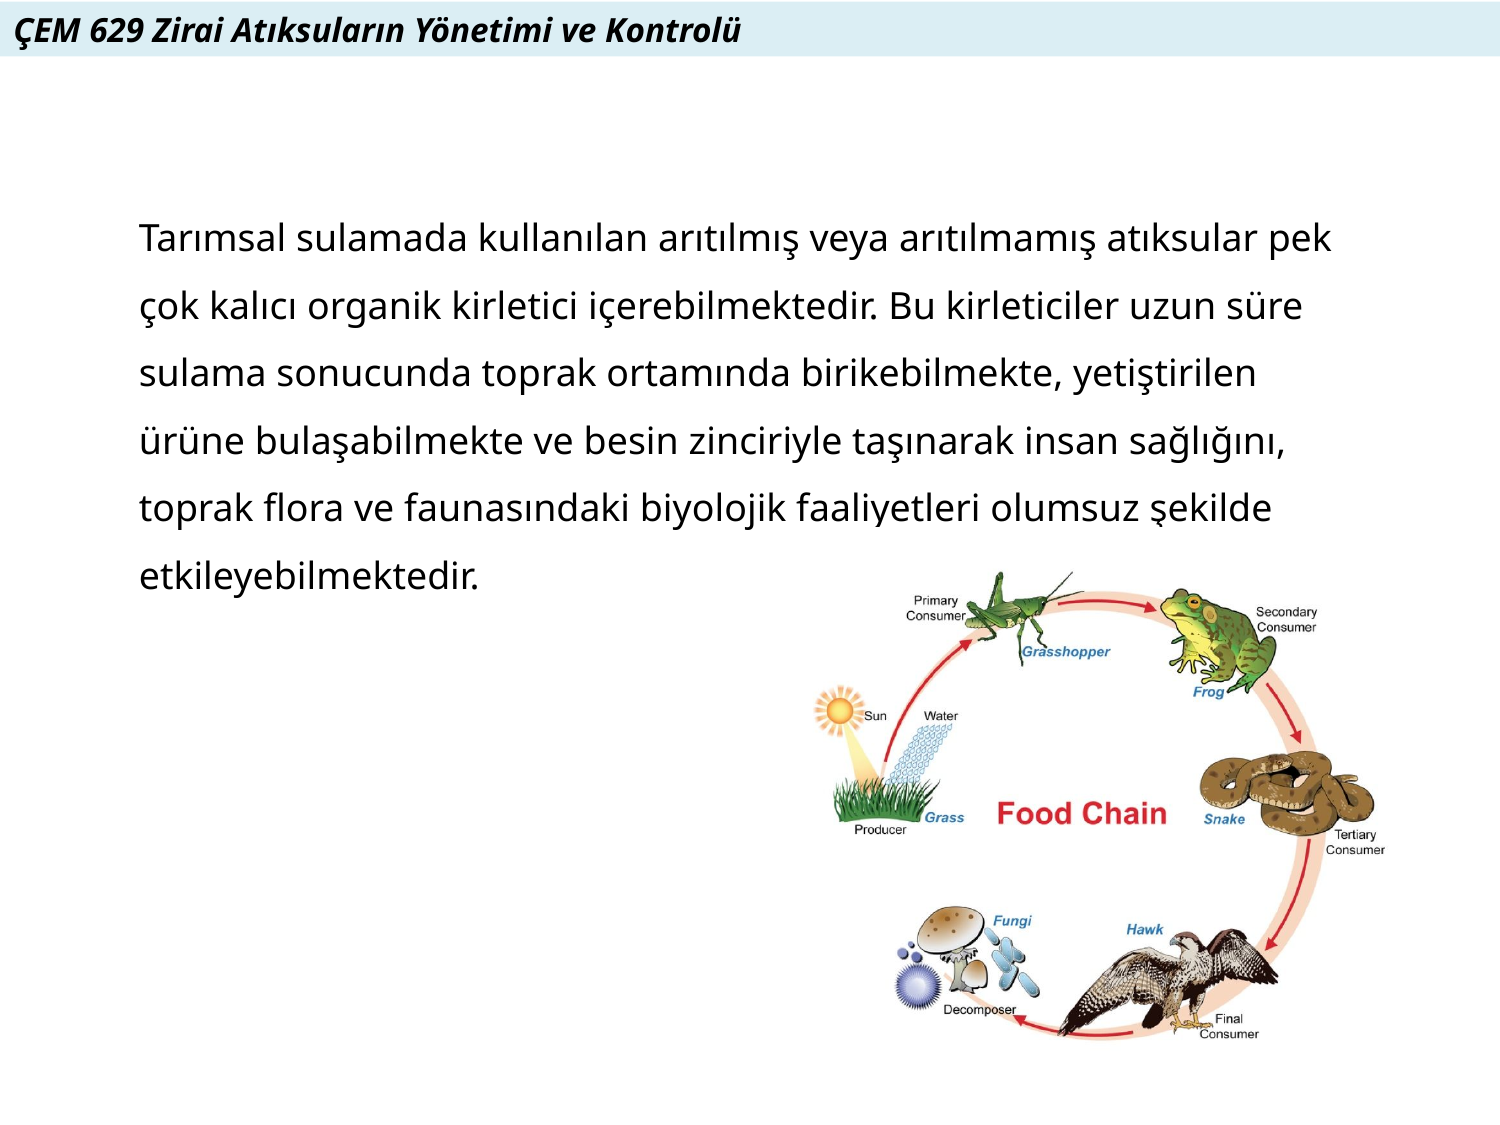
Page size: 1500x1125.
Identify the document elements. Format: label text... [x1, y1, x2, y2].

picture [792, 526, 1428, 1063]
text_box Tarımsal sulamada kullanılan arıtılmış veya arıtılmamış atıksular pek çok kalıcı organik kirletici içerebilmektedir. Bu kirleticiler uzun süre sulama sonucunda toprak ortamında birikebilmekte, yetiştirilen ürüne bulaşabilmekte ve besin zinciriyle taşınarak insan sağlığını, toprak flora ve faunasındaki biyolojik faaliyetleri olumsuz şekilde etkileyebilmektedir. [123, 184, 1376, 605]
text_box ÇEM 629 Zirai Atıksuların Yönetimi ve Kontrolü [0, 1, 1500, 57]
